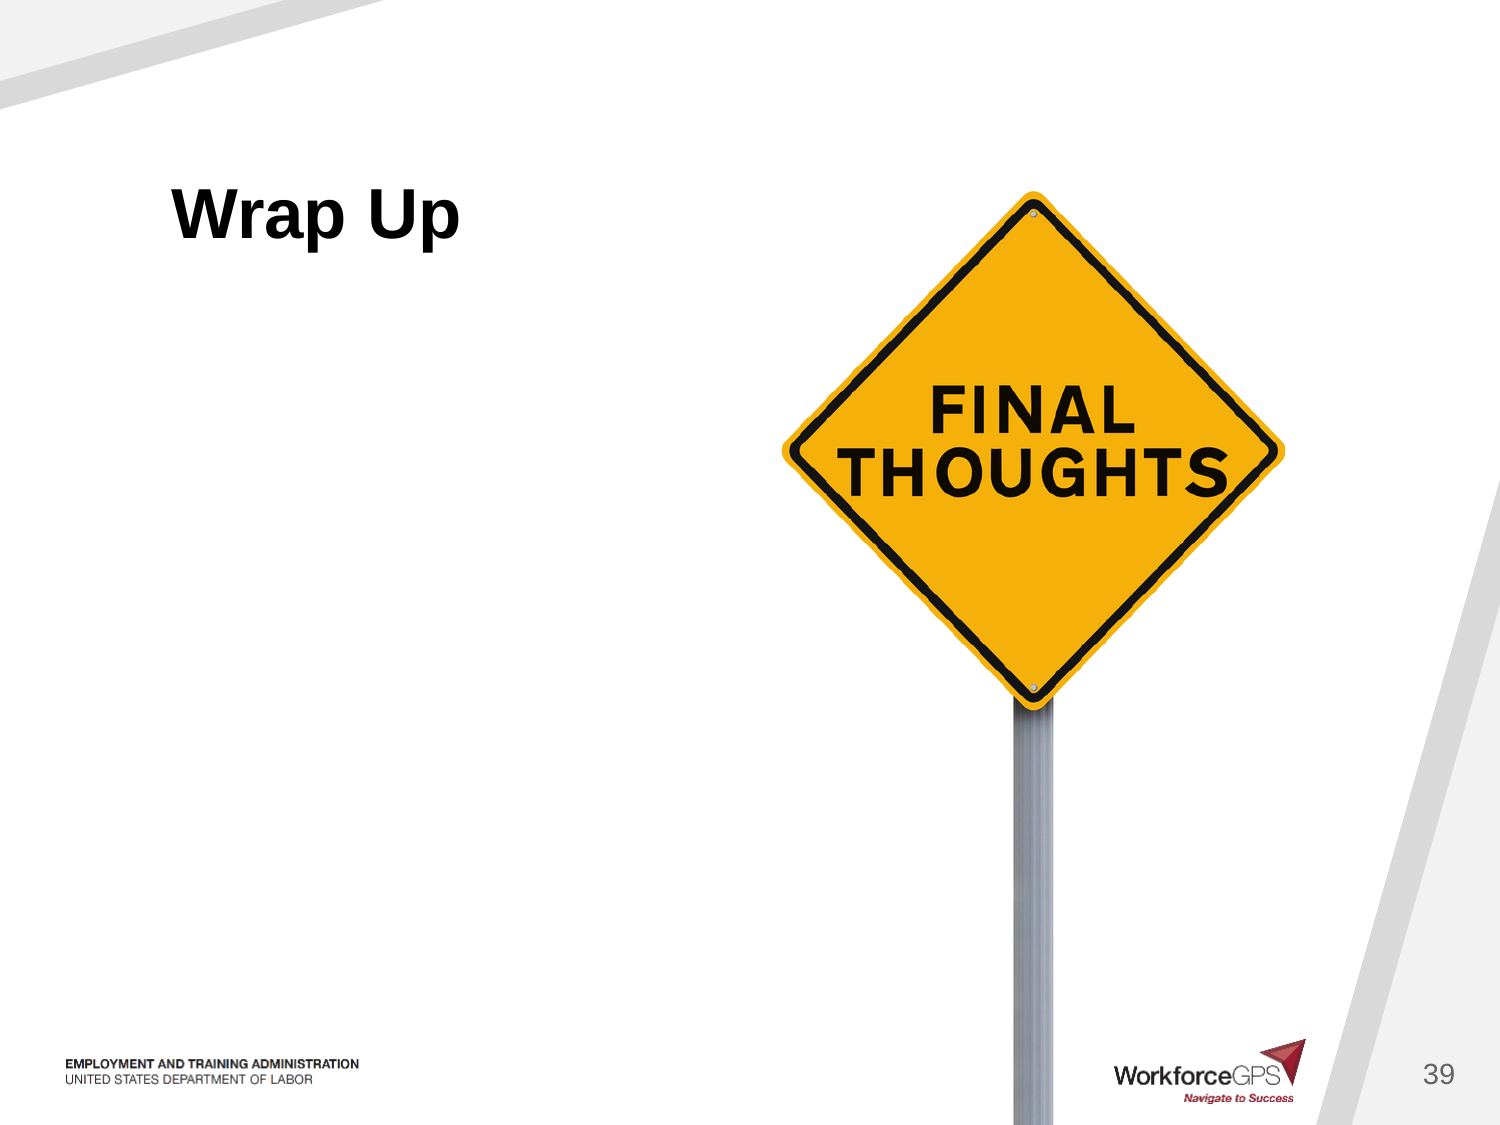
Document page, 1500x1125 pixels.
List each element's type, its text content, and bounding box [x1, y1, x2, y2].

slide_number 39 [1311, 1042, 1471, 1103]
title Wrap Up [156, 110, 614, 263]
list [749, 164, 1311, 1125]
picture [59, 1053, 370, 1092]
